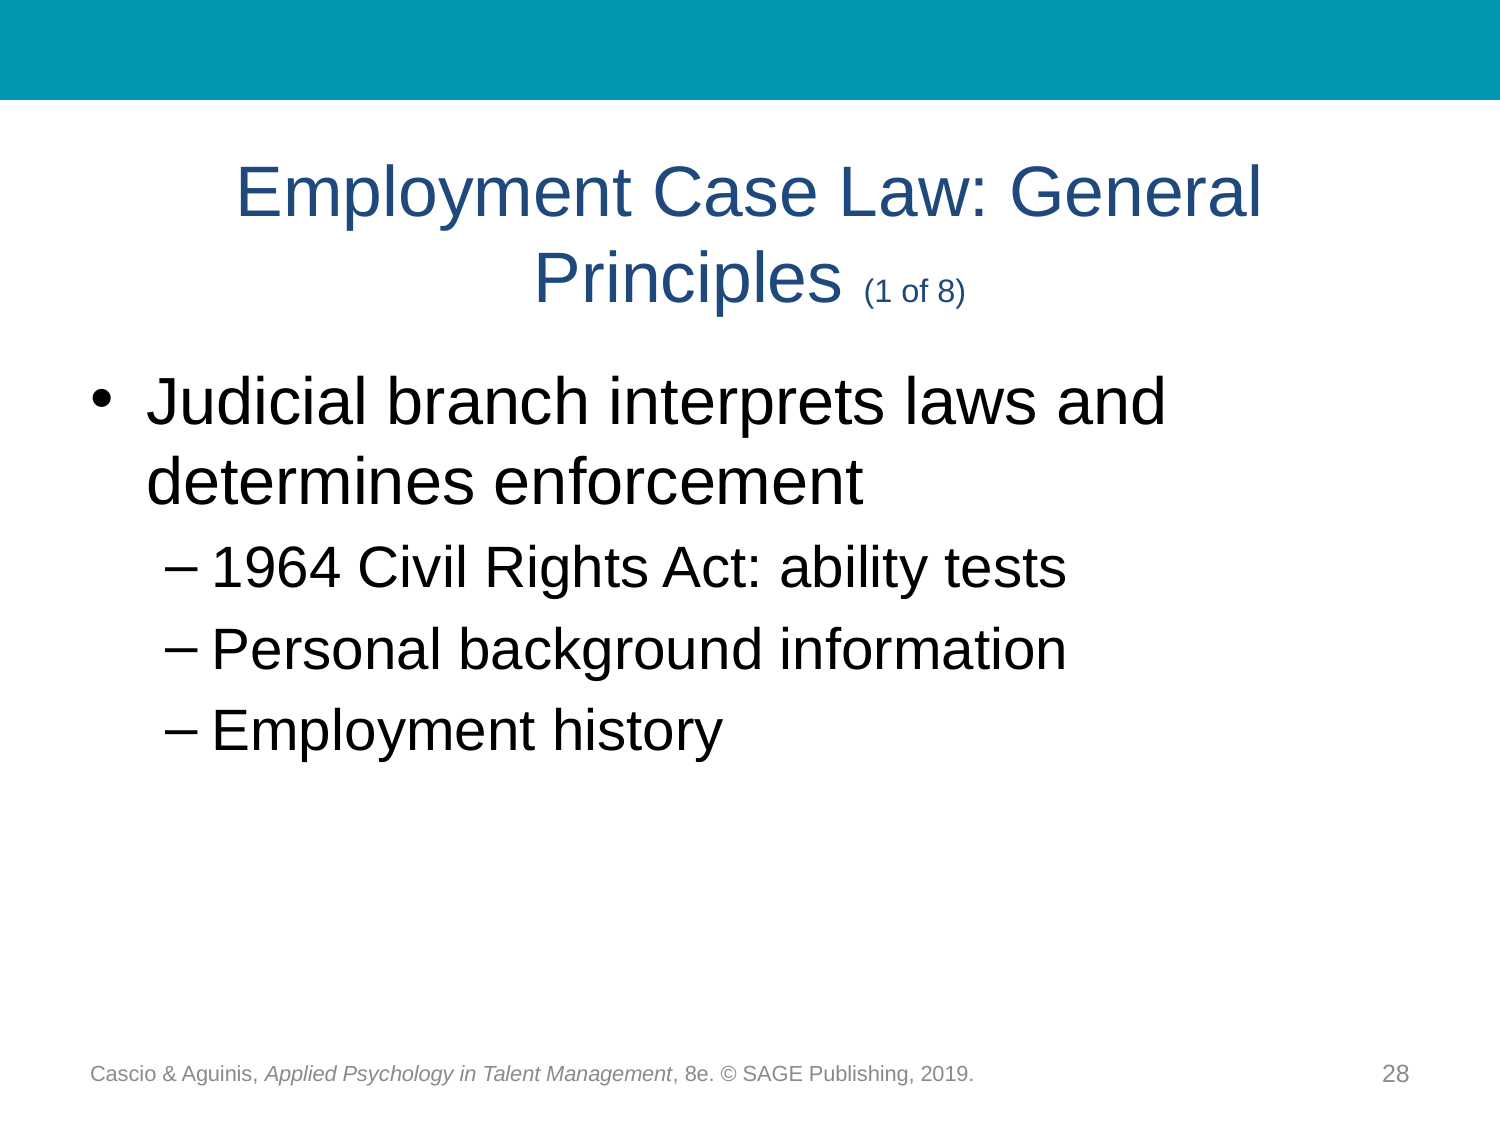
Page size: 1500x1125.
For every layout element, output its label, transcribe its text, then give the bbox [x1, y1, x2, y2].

footer Cascio & Aguinis, Applied Psychology in Talent Management, 8e. © SAGE Publishing, 2019. [75, 1042, 1313, 1103]
slide_number 28 [1350, 1042, 1425, 1103]
list Judicial branch interprets laws and determines enforcement 1964 Civil Rights Act: ability tests Personal background information Employment history [75, 350, 1425, 1005]
title Employment Case Law: General Principles (1 of 8) [75, 137, 1425, 325]
